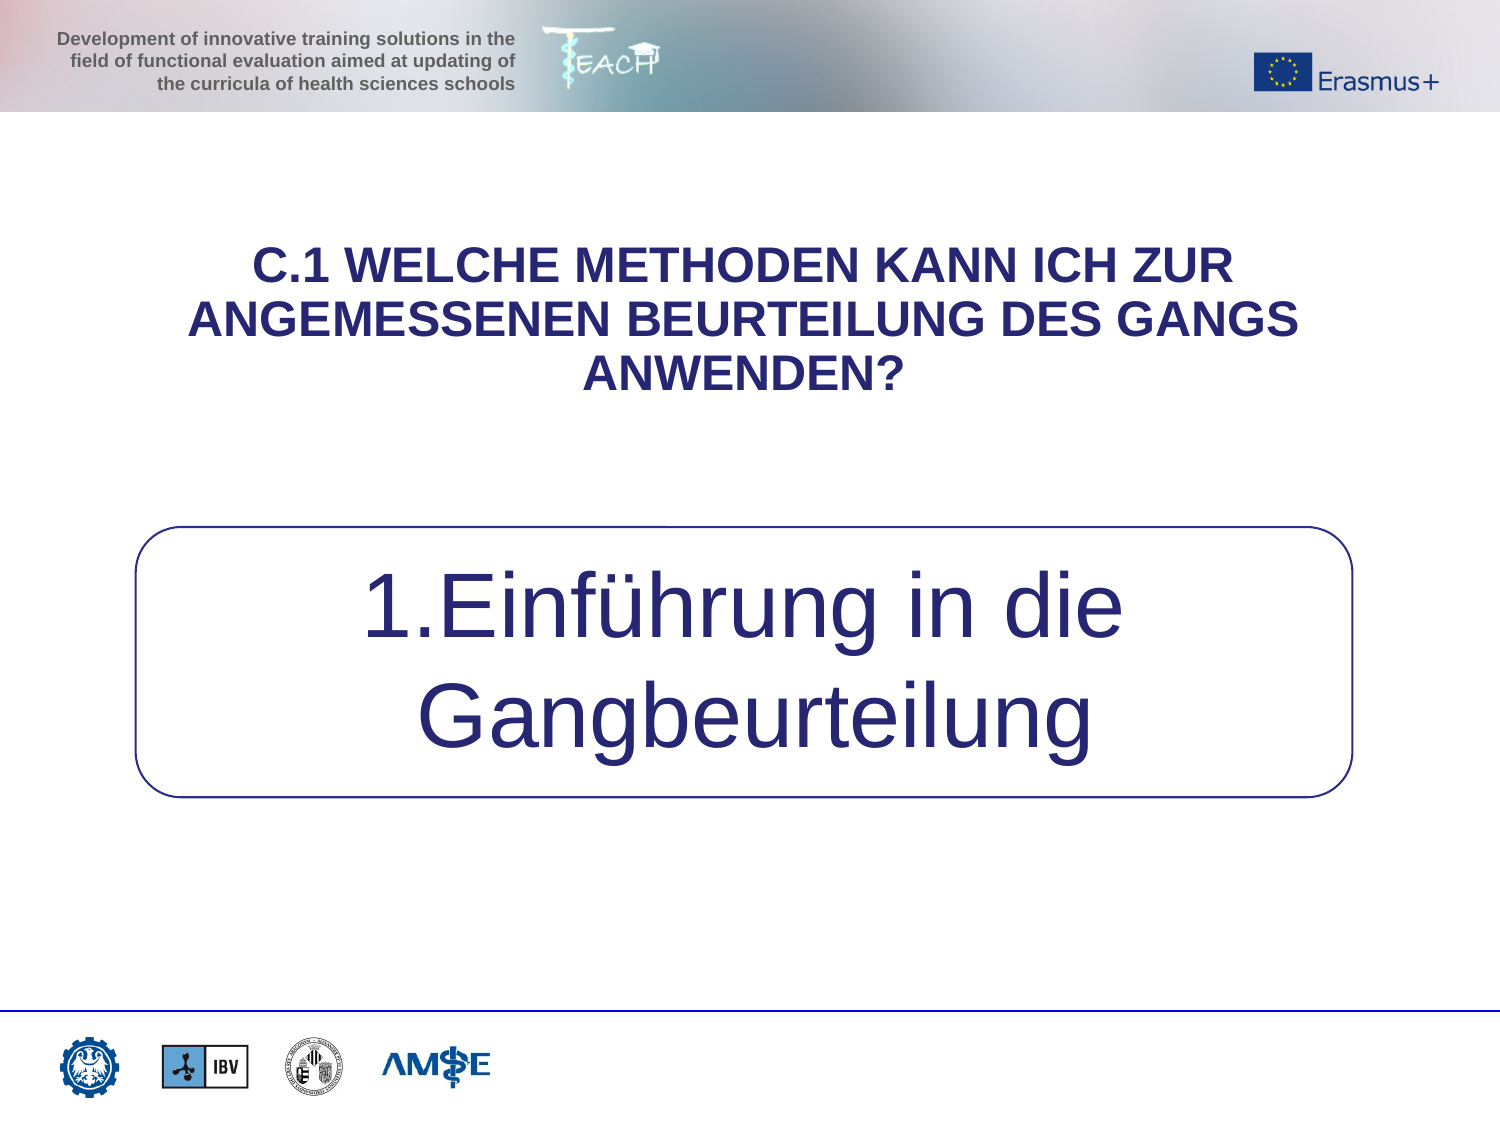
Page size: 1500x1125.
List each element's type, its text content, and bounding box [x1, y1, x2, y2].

picture [53, 1035, 126, 1099]
text_box C.1 WELCHE METHODEN KANN ICH ZUR ANGEMESSENEN BEURTEILUNG DES GANGS ANWENDEN? [76, 231, 1412, 409]
text_box [135, 527, 1353, 798]
picture [0, 1, 1500, 112]
picture [284, 1036, 344, 1097]
picture [379, 1044, 491, 1089]
picture [161, 1044, 249, 1089]
